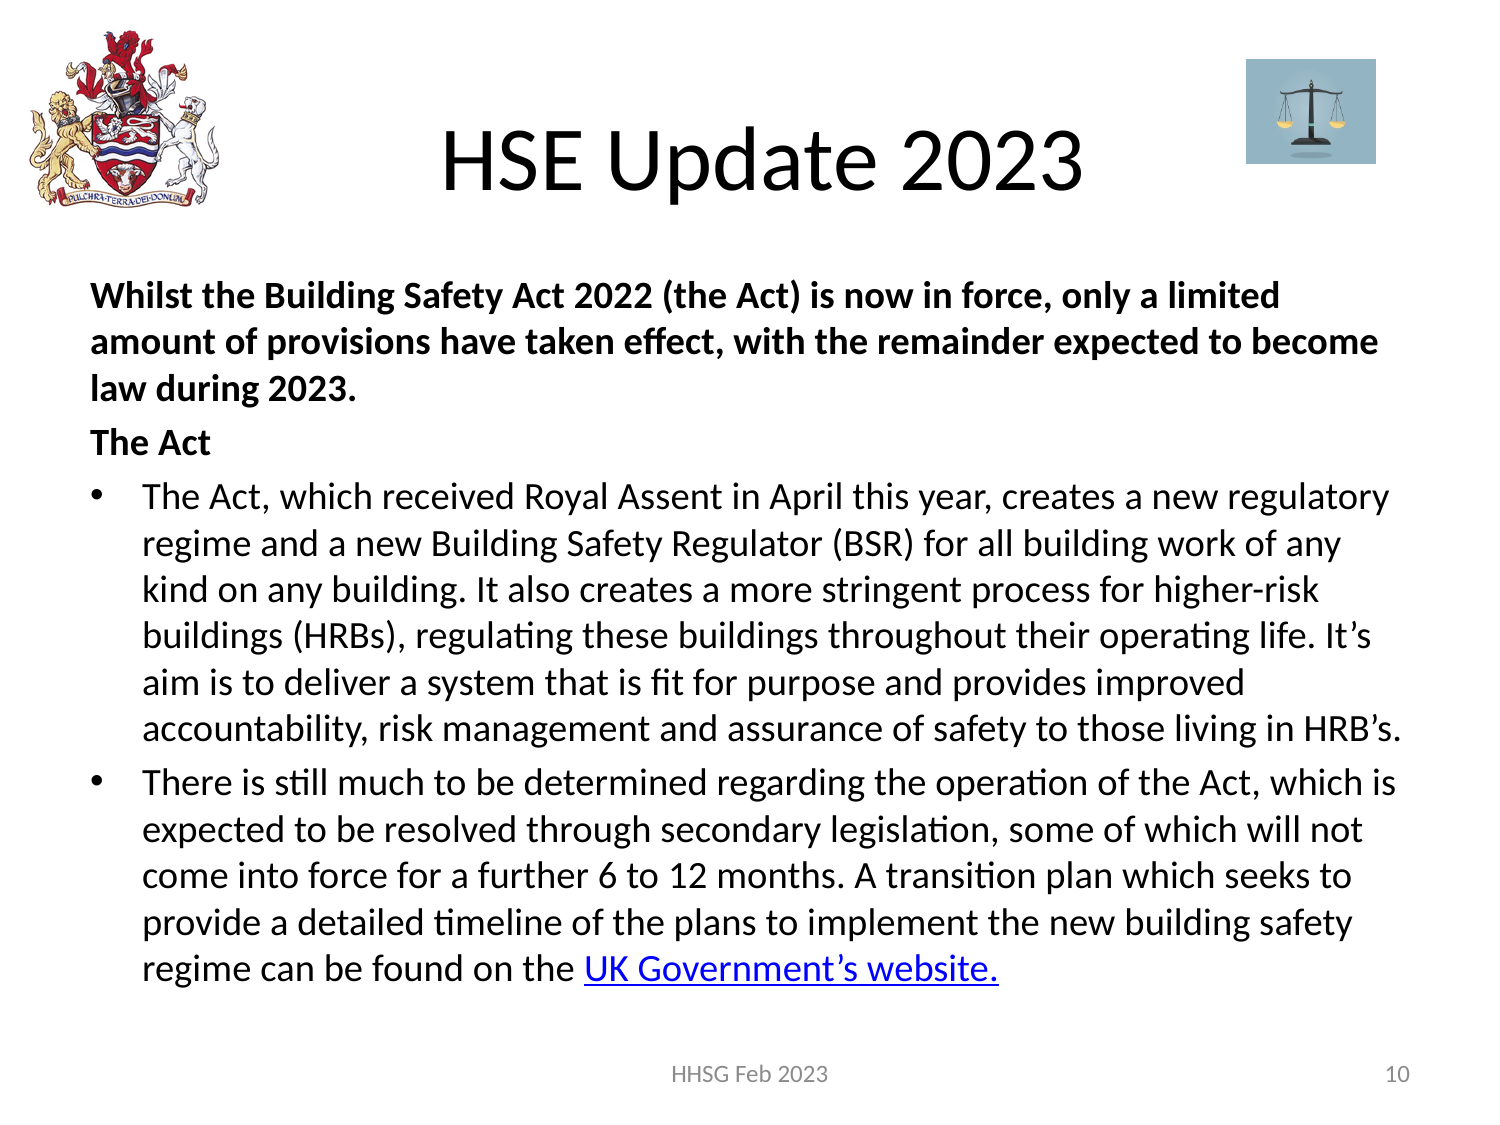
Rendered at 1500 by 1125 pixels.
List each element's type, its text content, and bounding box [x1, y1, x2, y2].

slide_number 10 [1074, 1042, 1425, 1103]
picture [1245, 59, 1377, 164]
list Whilst the Building Safety Act 2022 (the Act) is now in force, only a limited amount of provisions have taken effect, with the remainder expected to become law during 2023. The Act The Act, which received Royal Assent in April this year, creates a new regulatory regime and a new Building Safety Regulator (BSR) for all building work of any kind on any building. It also creates a more stringent process for higher-risk buildings (HRBs), regulating these buildings throughout their operating life. It’s aim is to deliver a system that is fit for purpose and provides improved accountability, risk management and assurance of safety to those living in HRB’s. There is still much to be determined regarding the operation of the Act, which is expected to be resolved through secondary legislation, some of which will not come into force for a further 6 to 12 months. A transition plan which seeks to provide a detailed timeline of the plans to implement the new building safety regime can be found on the UK Government’s website. [75, 208, 1425, 1024]
footer HHSG Feb 2023 [512, 1042, 988, 1103]
picture [29, 29, 219, 209]
title HSE Update 2023 [223, 59, 1439, 248]
